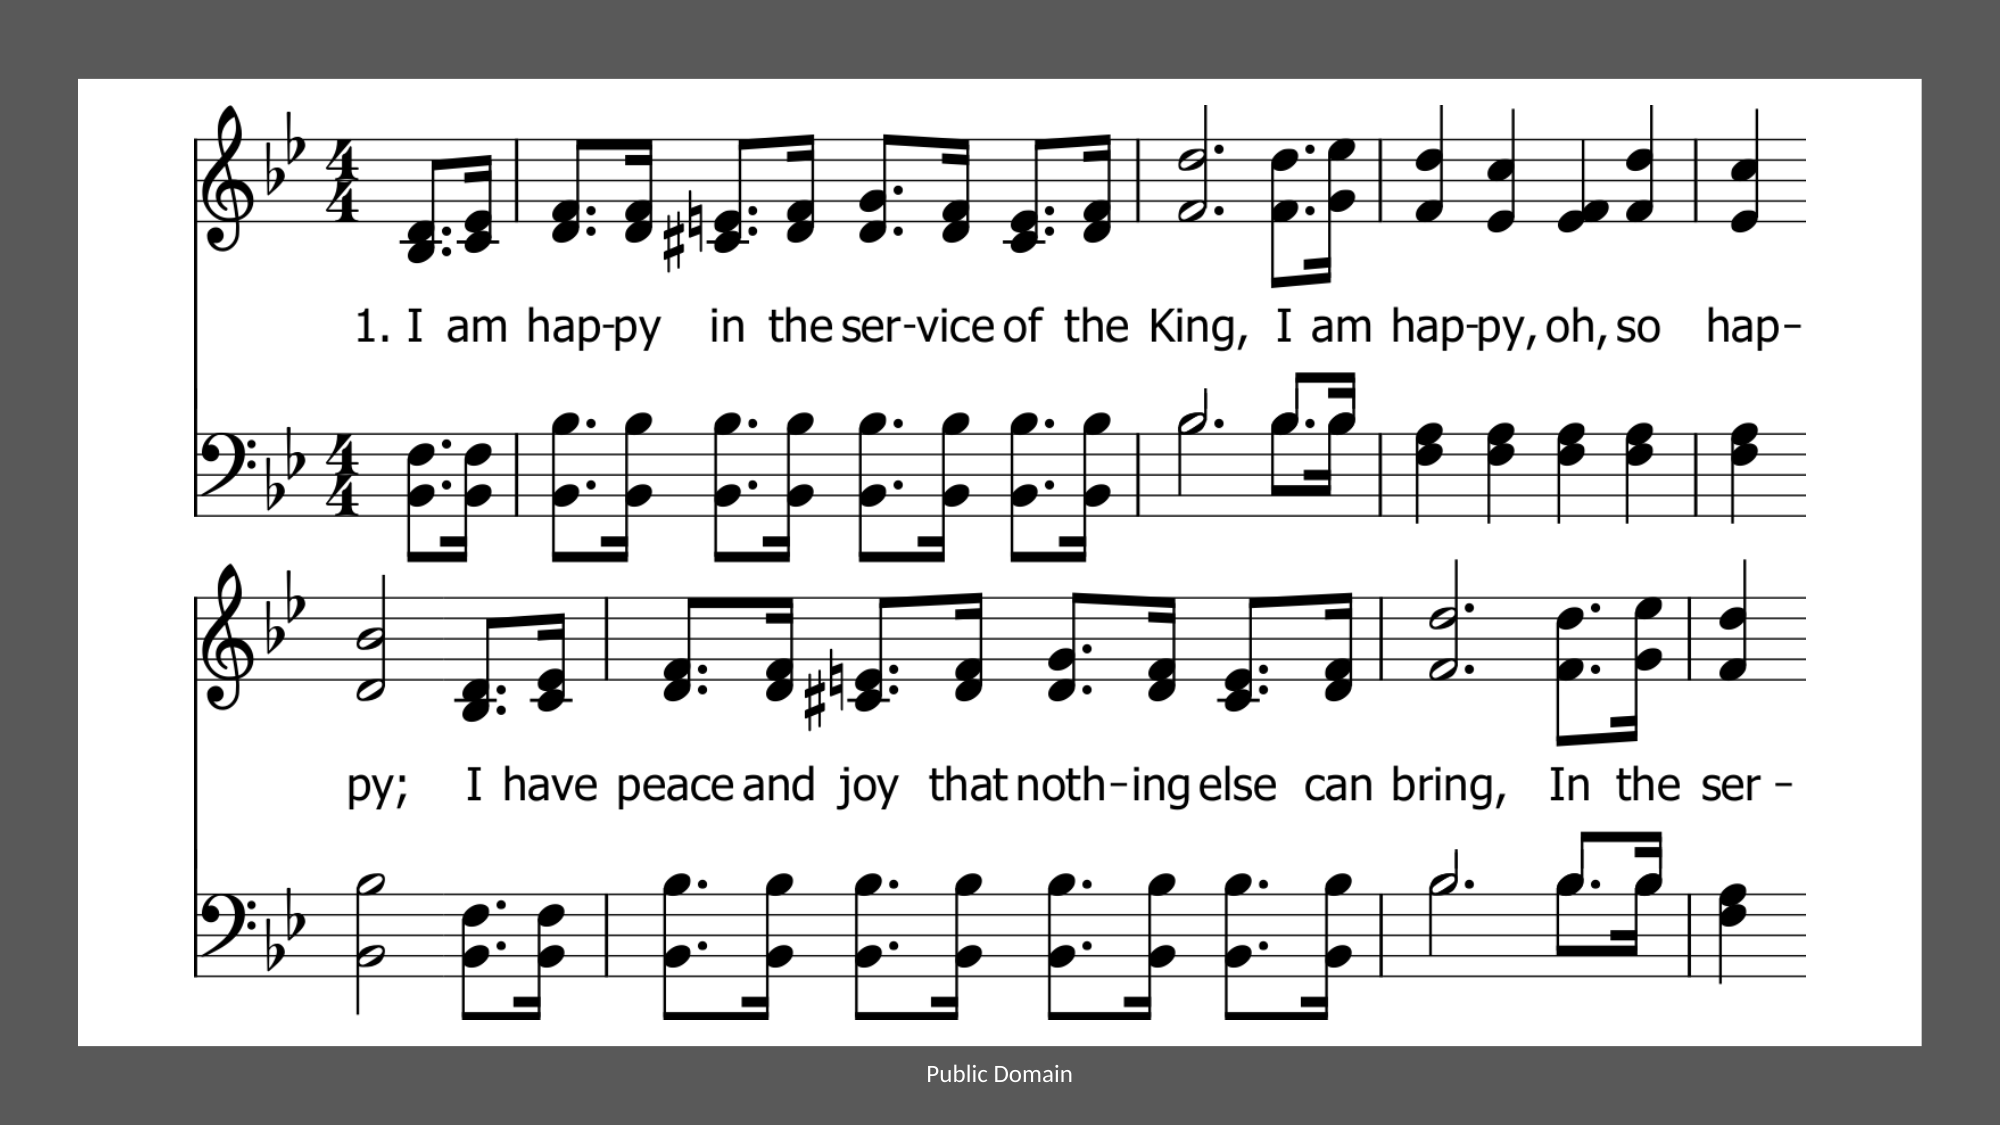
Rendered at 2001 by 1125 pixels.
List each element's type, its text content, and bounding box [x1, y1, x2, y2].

picture [194, 105, 1806, 1020]
footer Public Domain [662, 1042, 1338, 1103]
text_box [0, 0, 2000, 1125]
text_box [77, 78, 1923, 1047]
